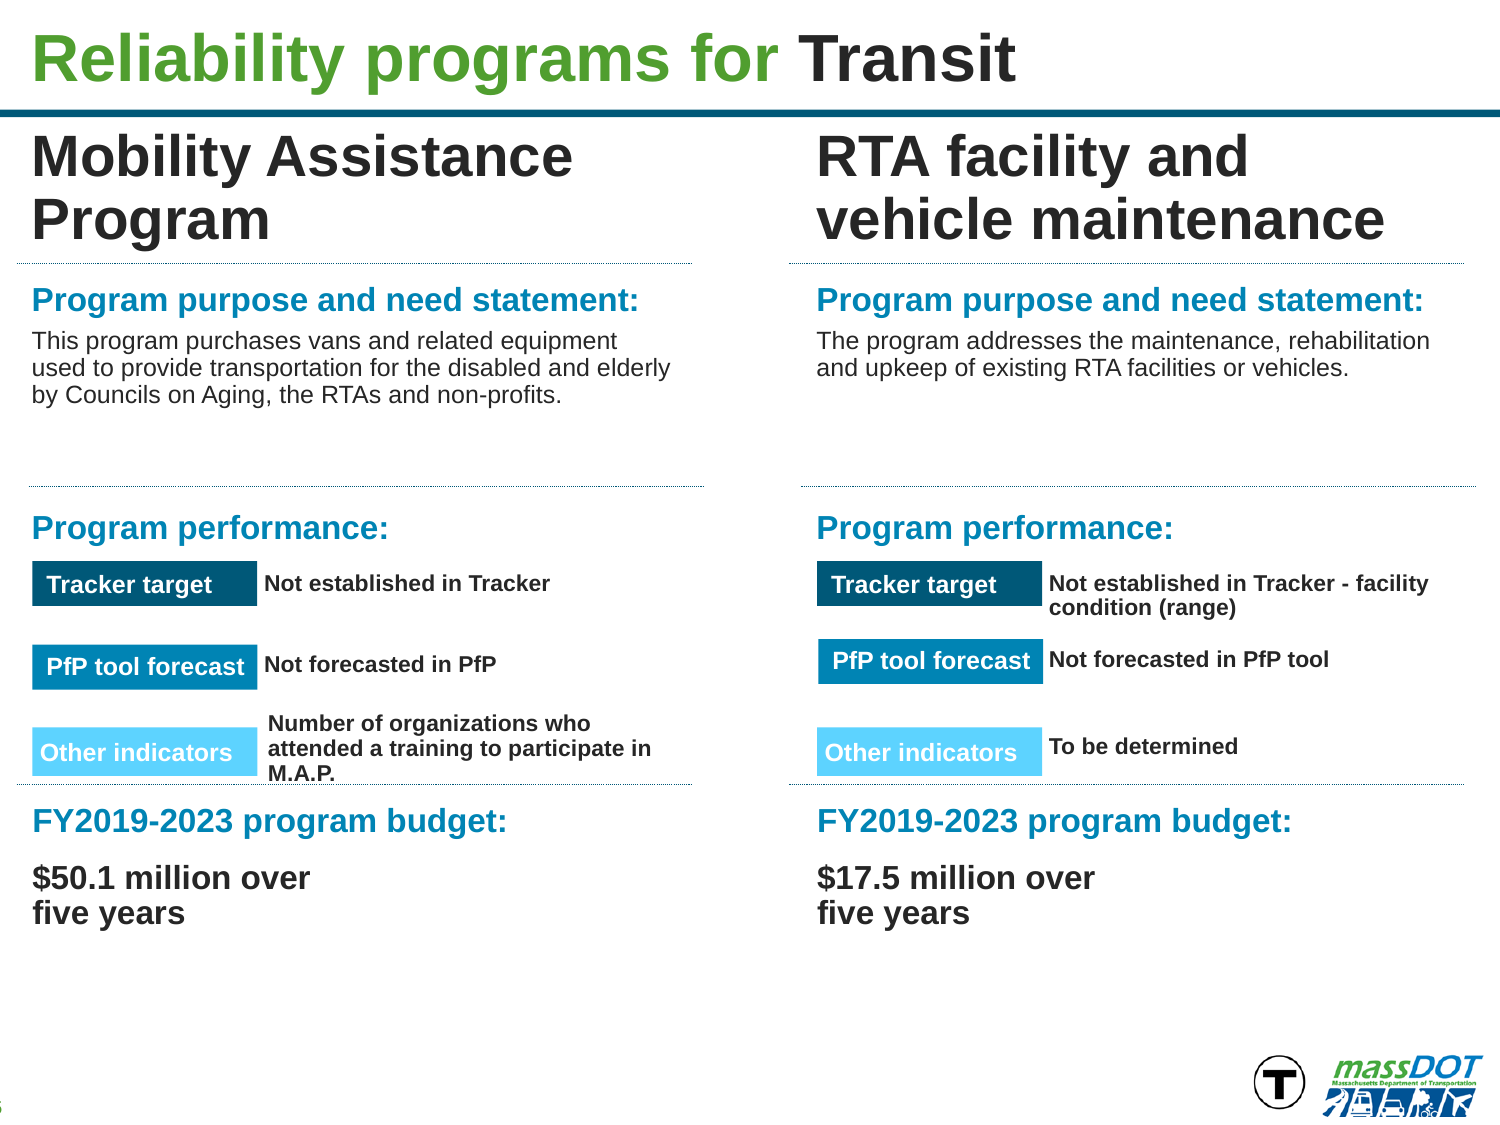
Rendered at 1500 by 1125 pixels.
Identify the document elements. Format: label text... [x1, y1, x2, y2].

text_box The program addresses the maintenance, rehabilitation and upkeep of existing RTA facilities or vehicles. [801, 320, 1477, 486]
text_box Other indicators [816, 726, 1043, 777]
picture [1246, 1047, 1494, 1117]
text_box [32, 639, 342, 696]
text_box $50.1 million over five years [32, 852, 708, 909]
list RTA facility and vehicle maintenance [801, 118, 1477, 264]
text_box Number of organizations who attended a training to participate in M.A.P. [258, 726, 708, 777]
text_box Not forecasted in PfP [253, 639, 704, 726]
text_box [32, 557, 281, 614]
text_box FY2019-2023 program budget: [32, 796, 704, 852]
text_box To be determined [1038, 724, 1489, 776]
title Reliability programs for Transit [16, 12, 1489, 107]
text_box $17.5 million over five years [817, 852, 1493, 909]
text_box This program purchases vans and related equipment used to provide transportation for the disabled and elderly by Councils on Aging, the RTAs and non-profits. [16, 320, 692, 487]
text_box Not established in Tracker [253, 561, 704, 639]
text_box Not established in Tracker - facility condition (range) [1038, 561, 1489, 634]
text_box Program purpose and need statement: [16, 275, 692, 313]
text_box Program performance: [16, 503, 692, 542]
text_box Not forecasted in PfP tool [1038, 634, 1489, 724]
text_box Other indicators [31, 726, 258, 777]
text_box FY2019-2023 program budget: [817, 796, 1489, 852]
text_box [817, 557, 1065, 614]
list Mobility Assistance Program [16, 118, 692, 263]
text_box Program performance: [801, 503, 1477, 542]
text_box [818, 633, 1127, 691]
text_box Program purpose and need statement: [801, 275, 1477, 313]
